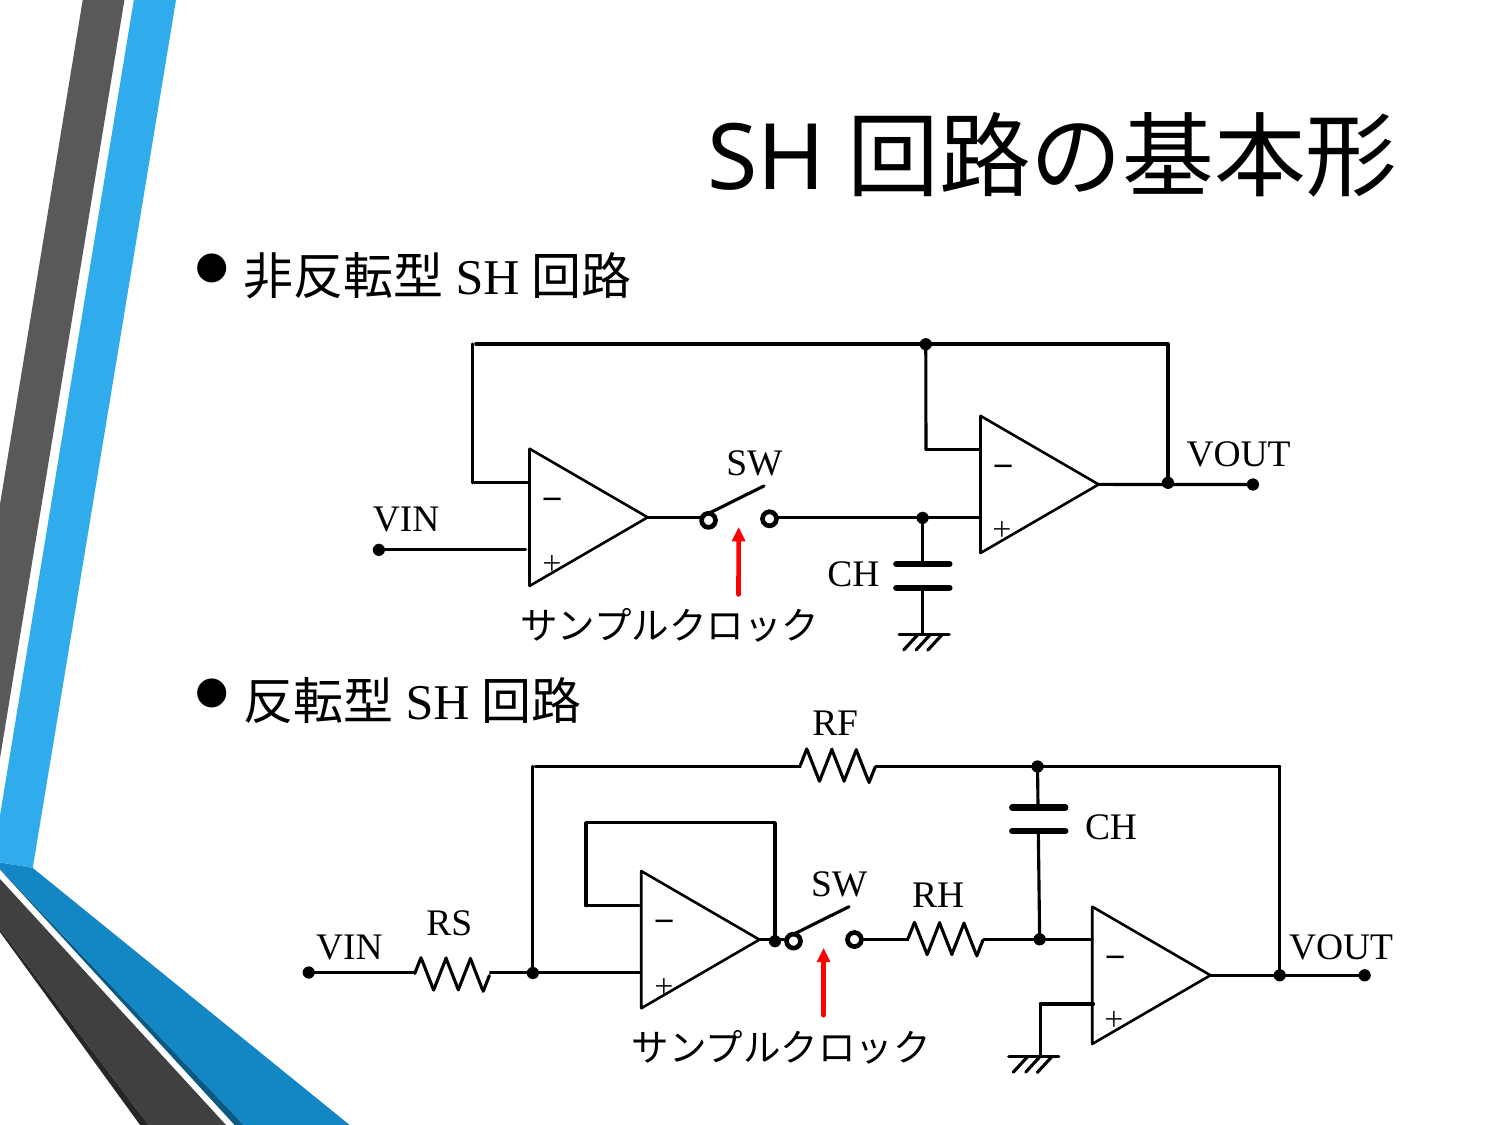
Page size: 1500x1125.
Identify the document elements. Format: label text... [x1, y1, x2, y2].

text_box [278, 690, 1413, 1078]
list 非反転型SH回路 反転型SH回路 [178, 236, 1467, 344]
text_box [335, 343, 1310, 656]
title SH回路の基本形 [138, 68, 1413, 237]
